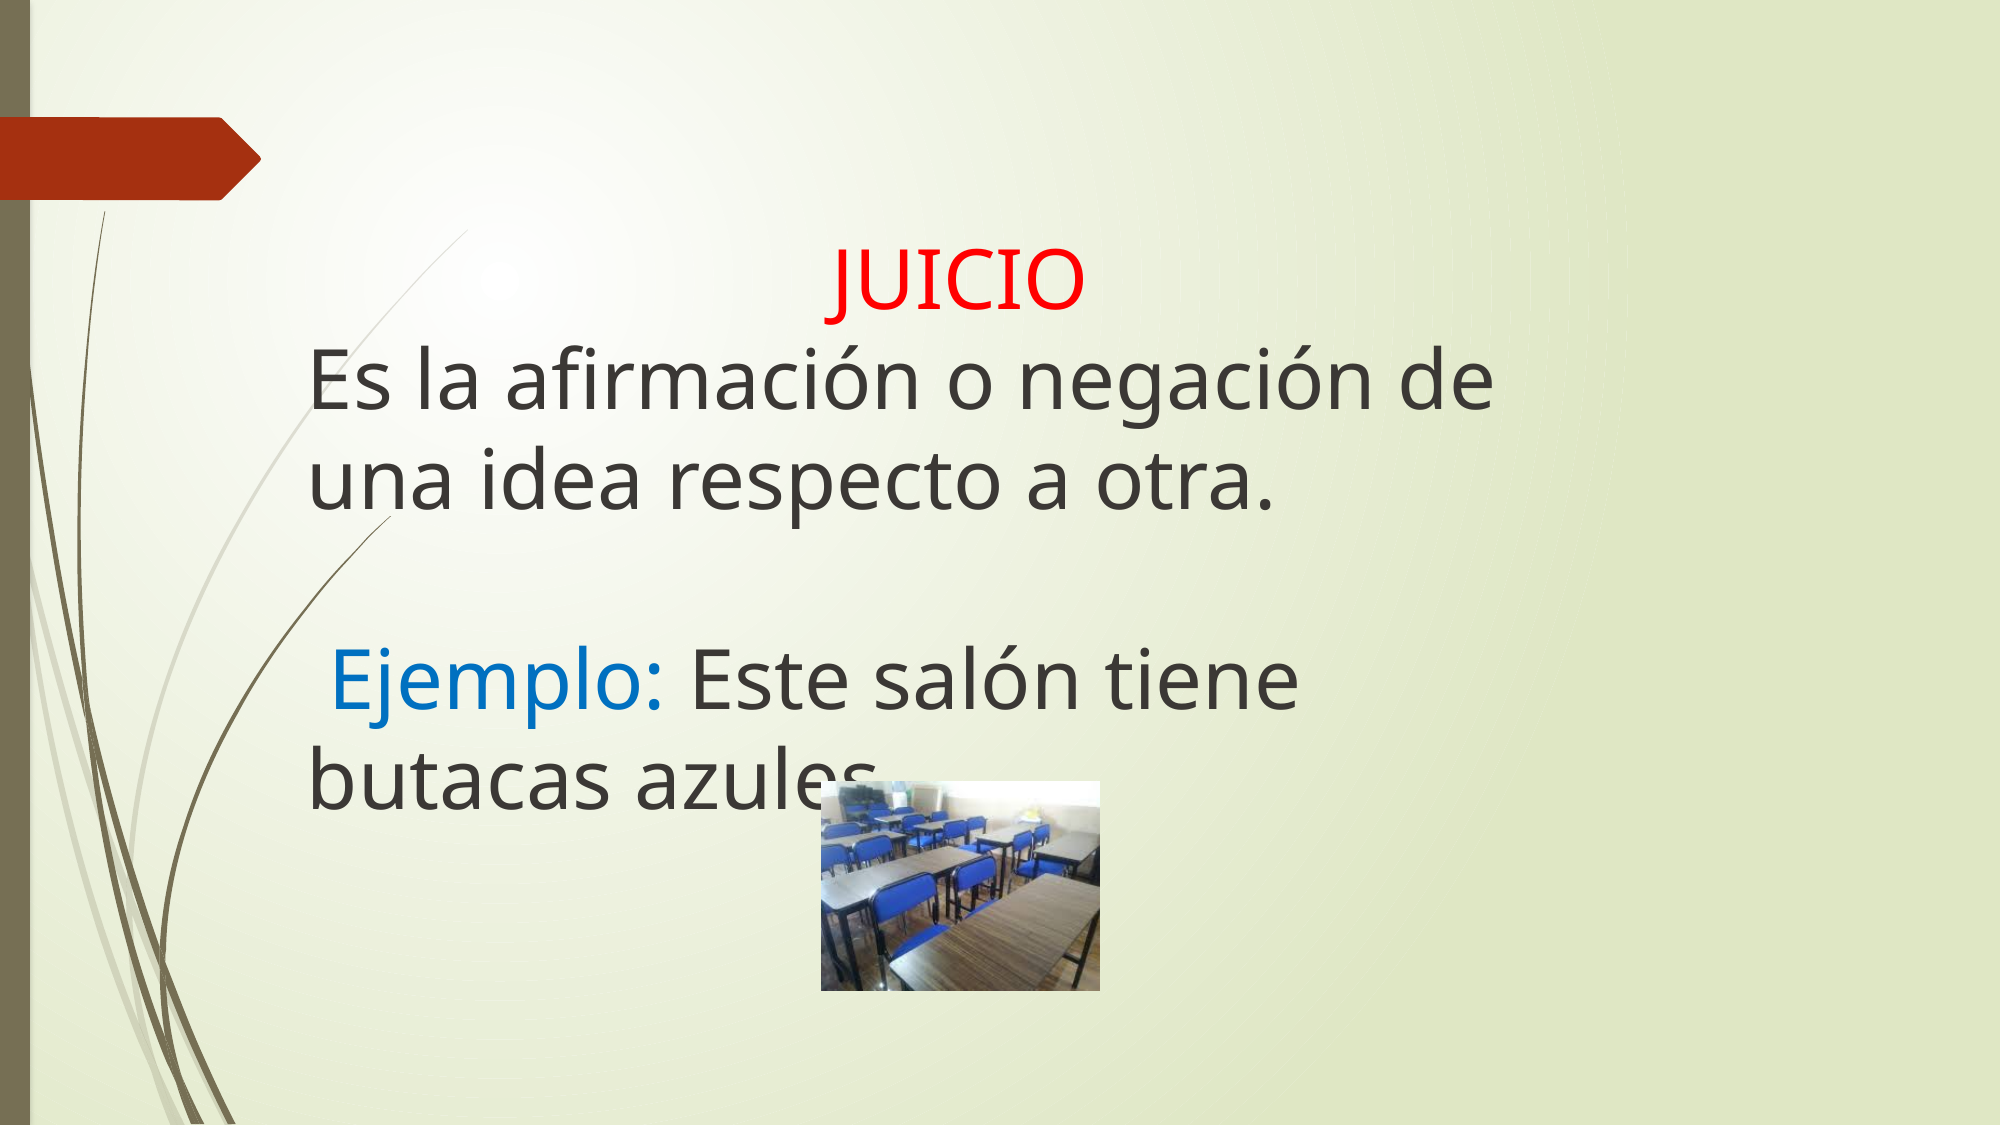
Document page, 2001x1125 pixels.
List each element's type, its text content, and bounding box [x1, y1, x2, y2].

picture [820, 781, 1100, 991]
text_box JUICIO Es la afirmación o negación de una idea respecto a otra. Ejemplo: Este salón tiene butacas azules. [292, 218, 1629, 1125]
